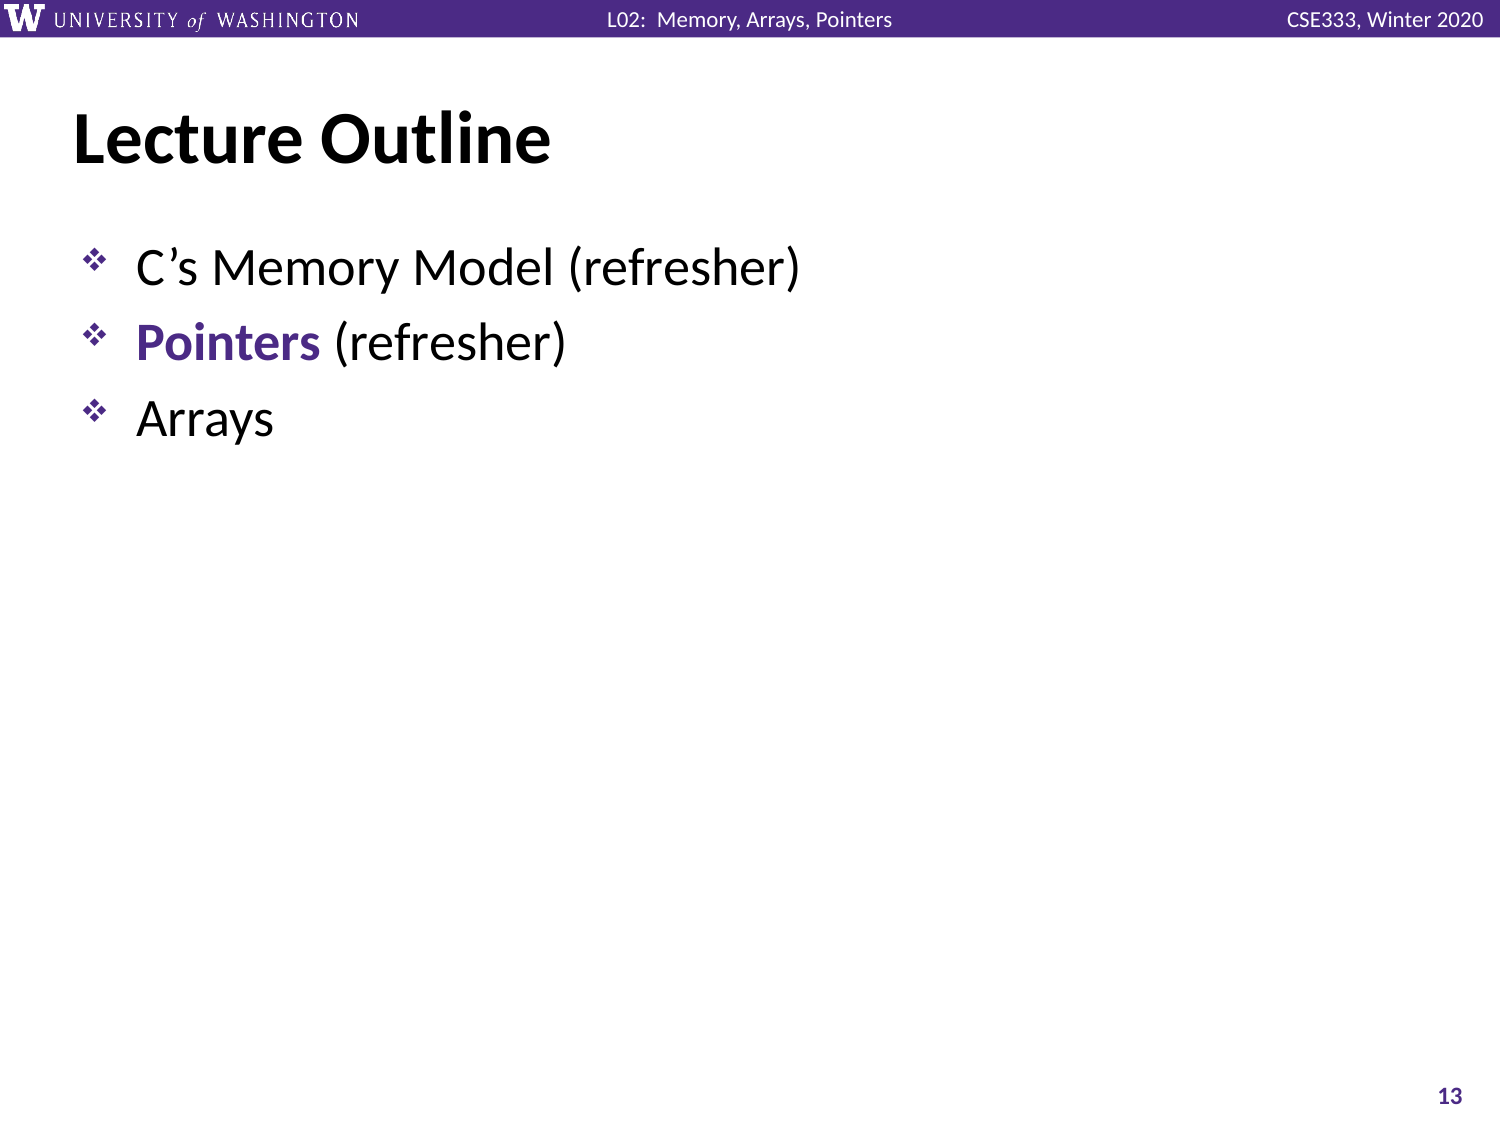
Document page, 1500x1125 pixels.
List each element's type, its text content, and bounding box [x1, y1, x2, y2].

slide_number 13 [1400, 1065, 1500, 1125]
list C’s Memory Model (refresher) Pointers (refresher) Arrays [64, 223, 1438, 1040]
picture [4, 4, 358, 32]
title Lecture Outline [58, 71, 1438, 197]
